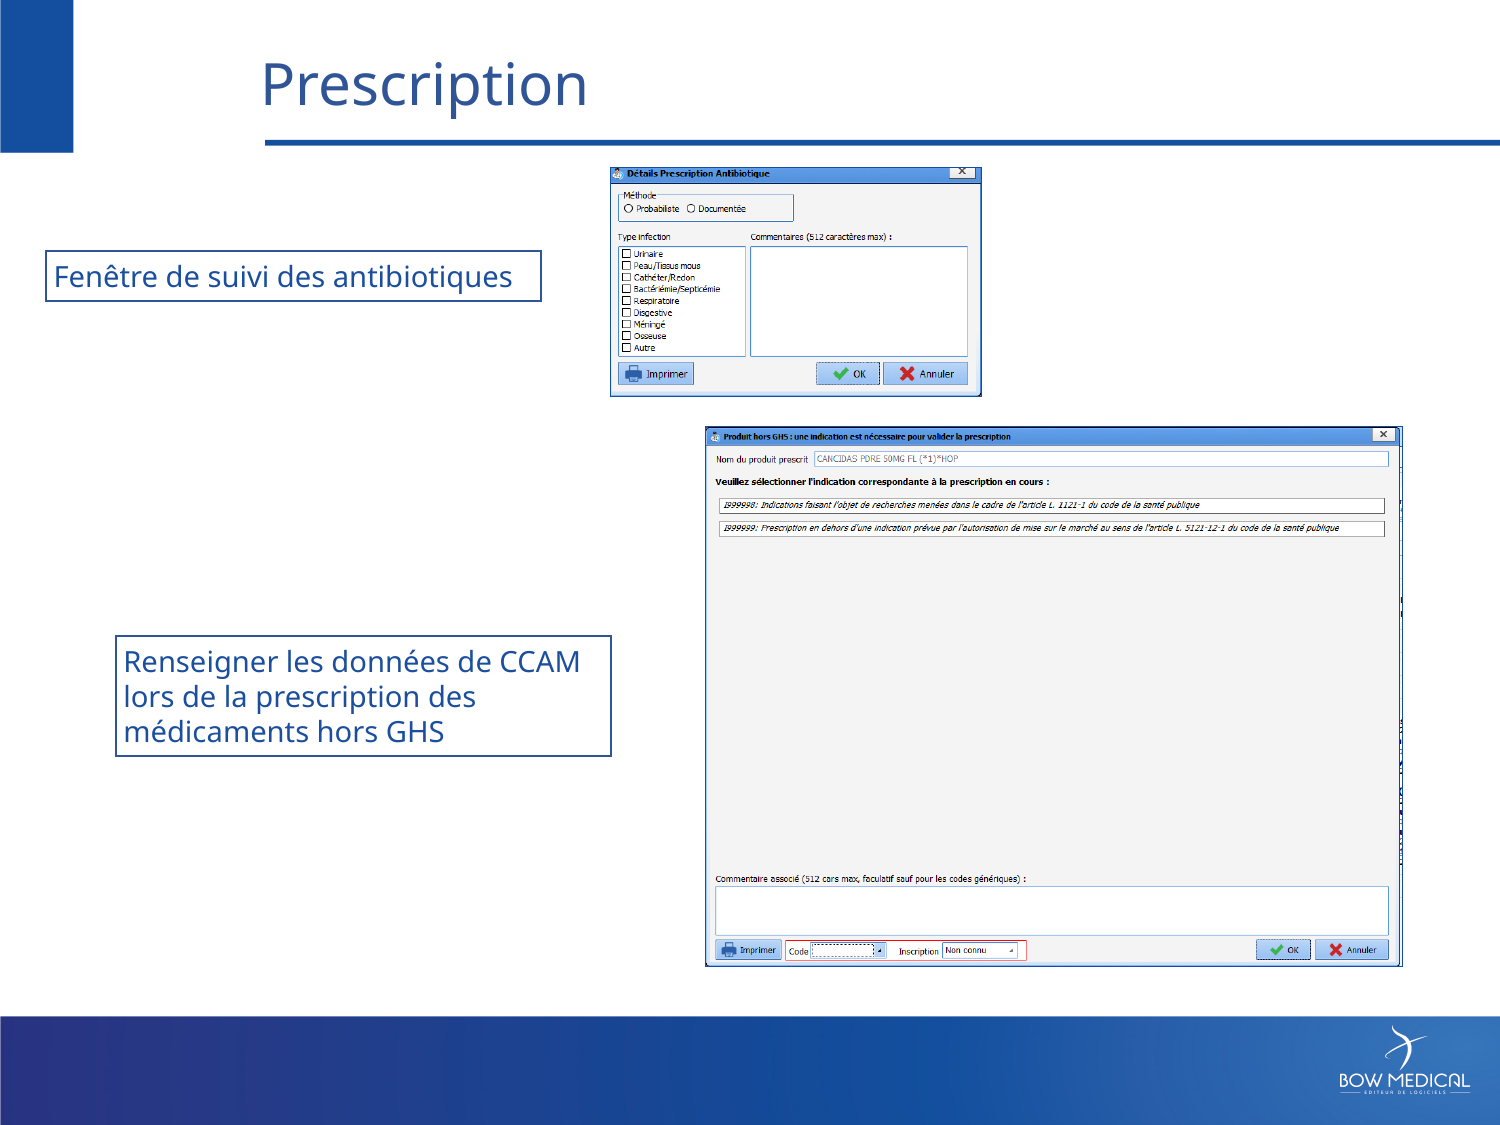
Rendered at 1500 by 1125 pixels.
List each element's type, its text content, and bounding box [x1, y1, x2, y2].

picture [0, 0, 1500, 1125]
text_box Fenêtre de suivi des antibiotiques [46, 251, 541, 302]
text_box Renseigner les données de CCAM lors de la prescription des médicaments hors GHS [115, 635, 611, 756]
text_box Prescription [252, 37, 1159, 126]
